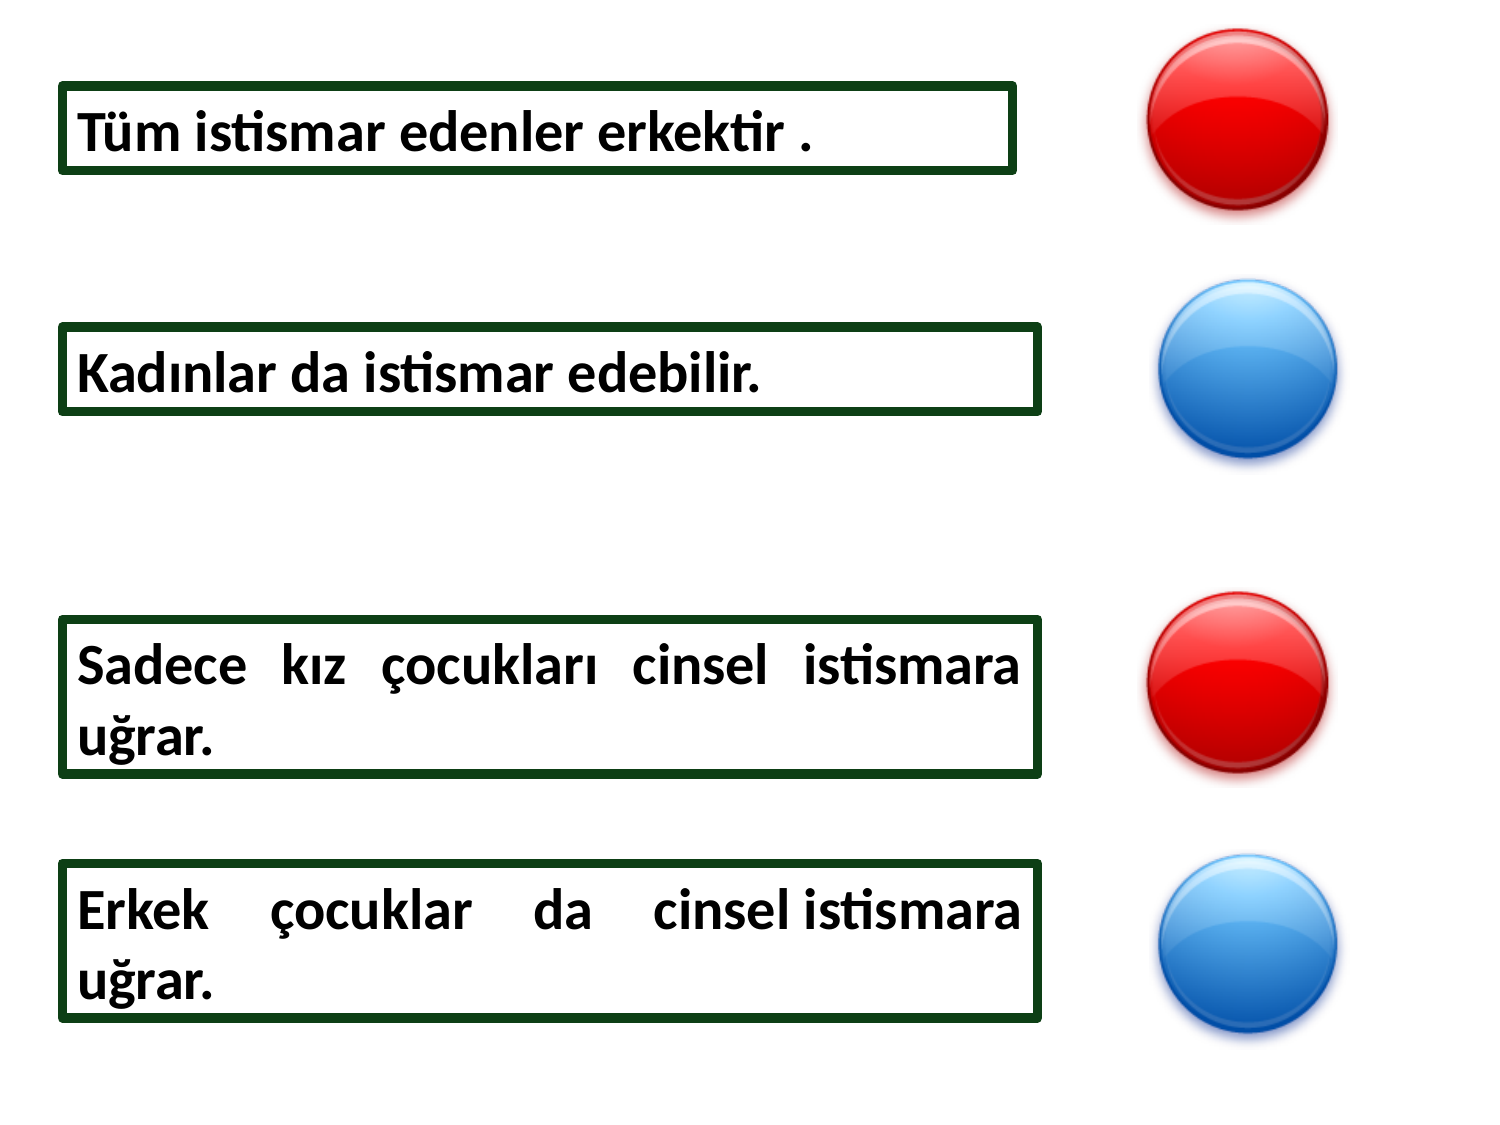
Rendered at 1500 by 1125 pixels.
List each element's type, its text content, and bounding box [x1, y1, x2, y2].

text_box Sadece kız çocukları cinsel istismara uğrar. [60, 617, 1039, 776]
picture [1149, 274, 1351, 476]
picture [1137, 587, 1338, 788]
picture [1149, 849, 1351, 1051]
text_box Kadınlar da istismar edebilir. [60, 325, 1039, 414]
picture [1137, 24, 1338, 226]
text_box Tüm istismar edenler erkektir . [60, 84, 1015, 173]
text_box Erkek çocuklar da cinsel istismara uğrar. [60, 861, 1039, 1020]
